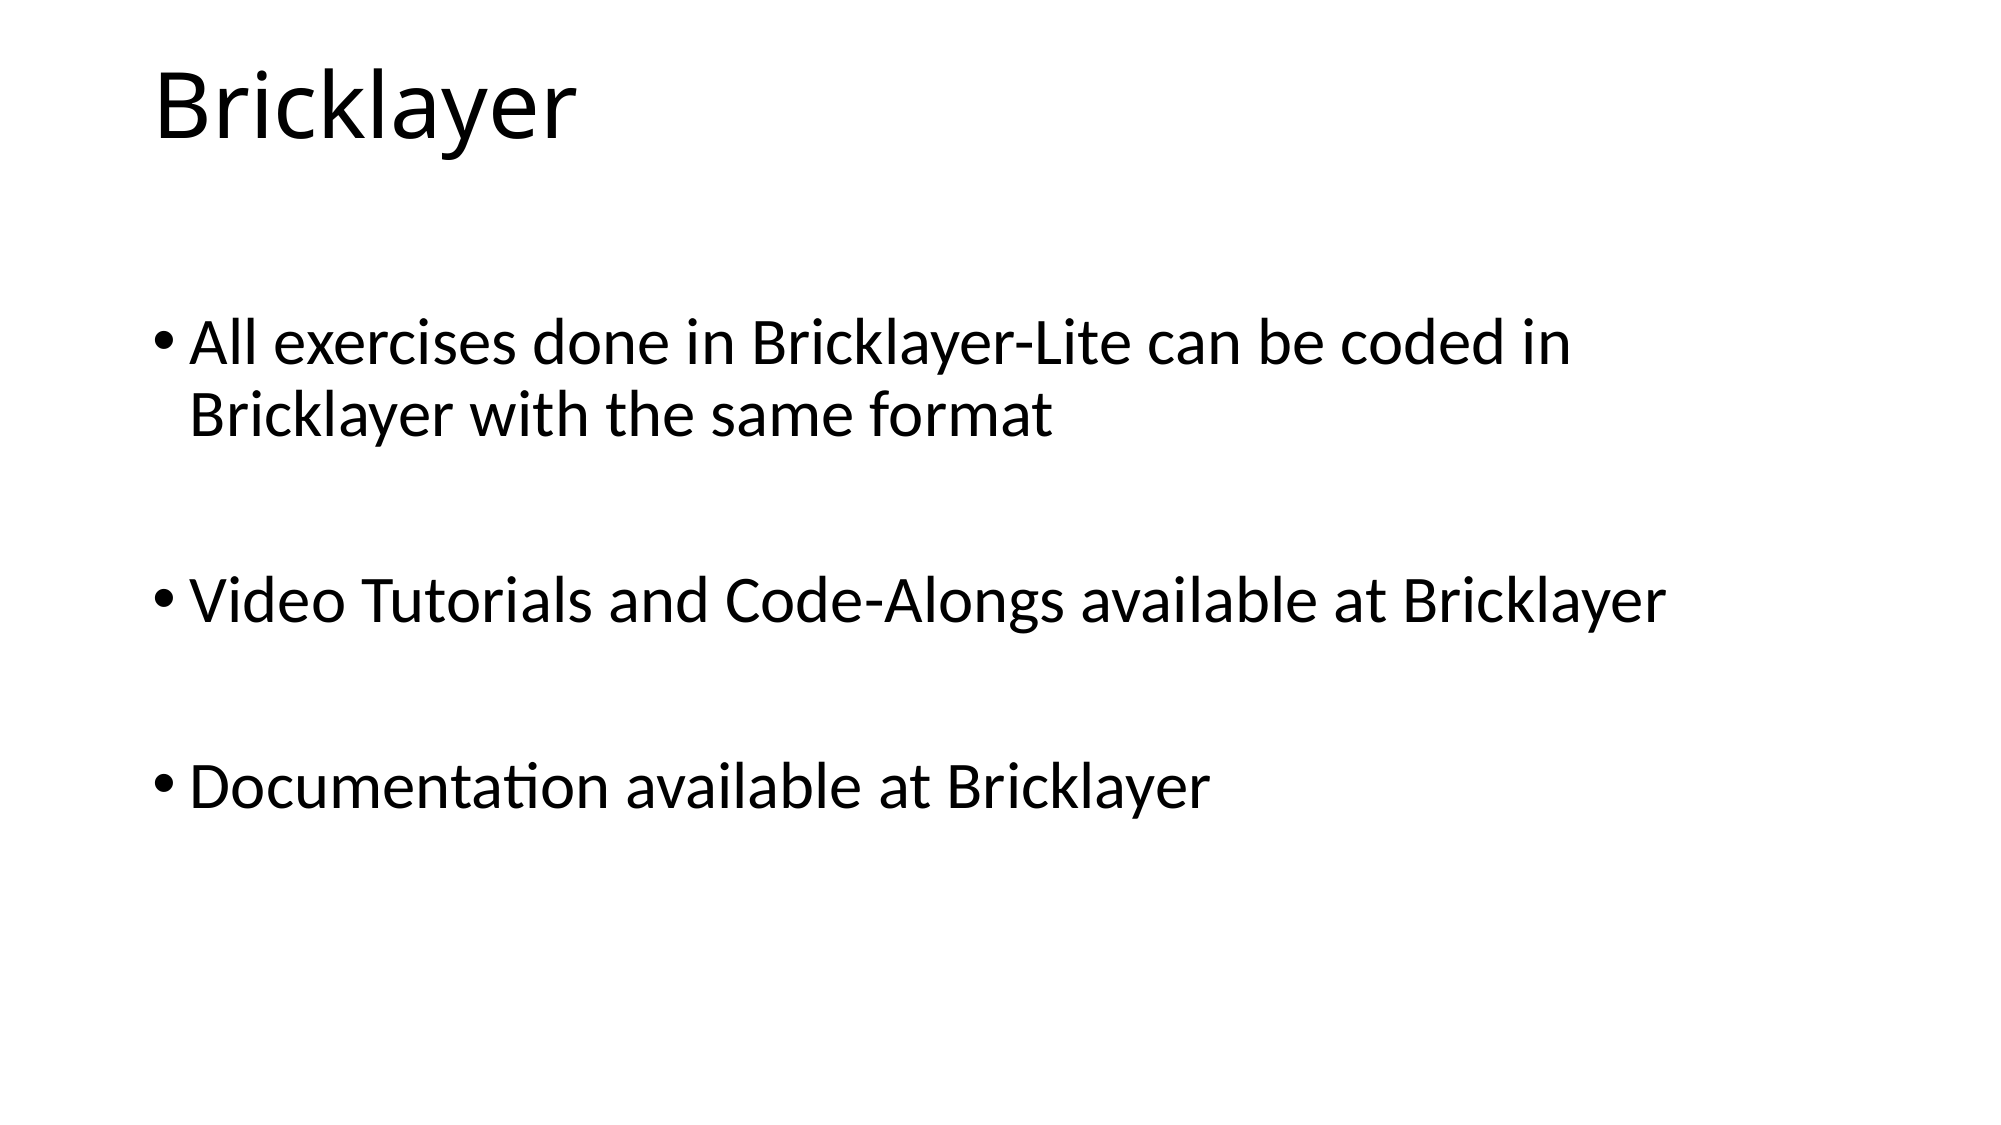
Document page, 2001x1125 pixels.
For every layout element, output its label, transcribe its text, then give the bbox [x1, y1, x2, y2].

list All exercises done in Bricklayer-Lite can be coded in Bricklayer with the same format Video Tutorials and Code-Alongs available at Bricklayer Documentation available at Bricklayer [137, 299, 1863, 1014]
title Bricklayer [137, 0, 1863, 218]
